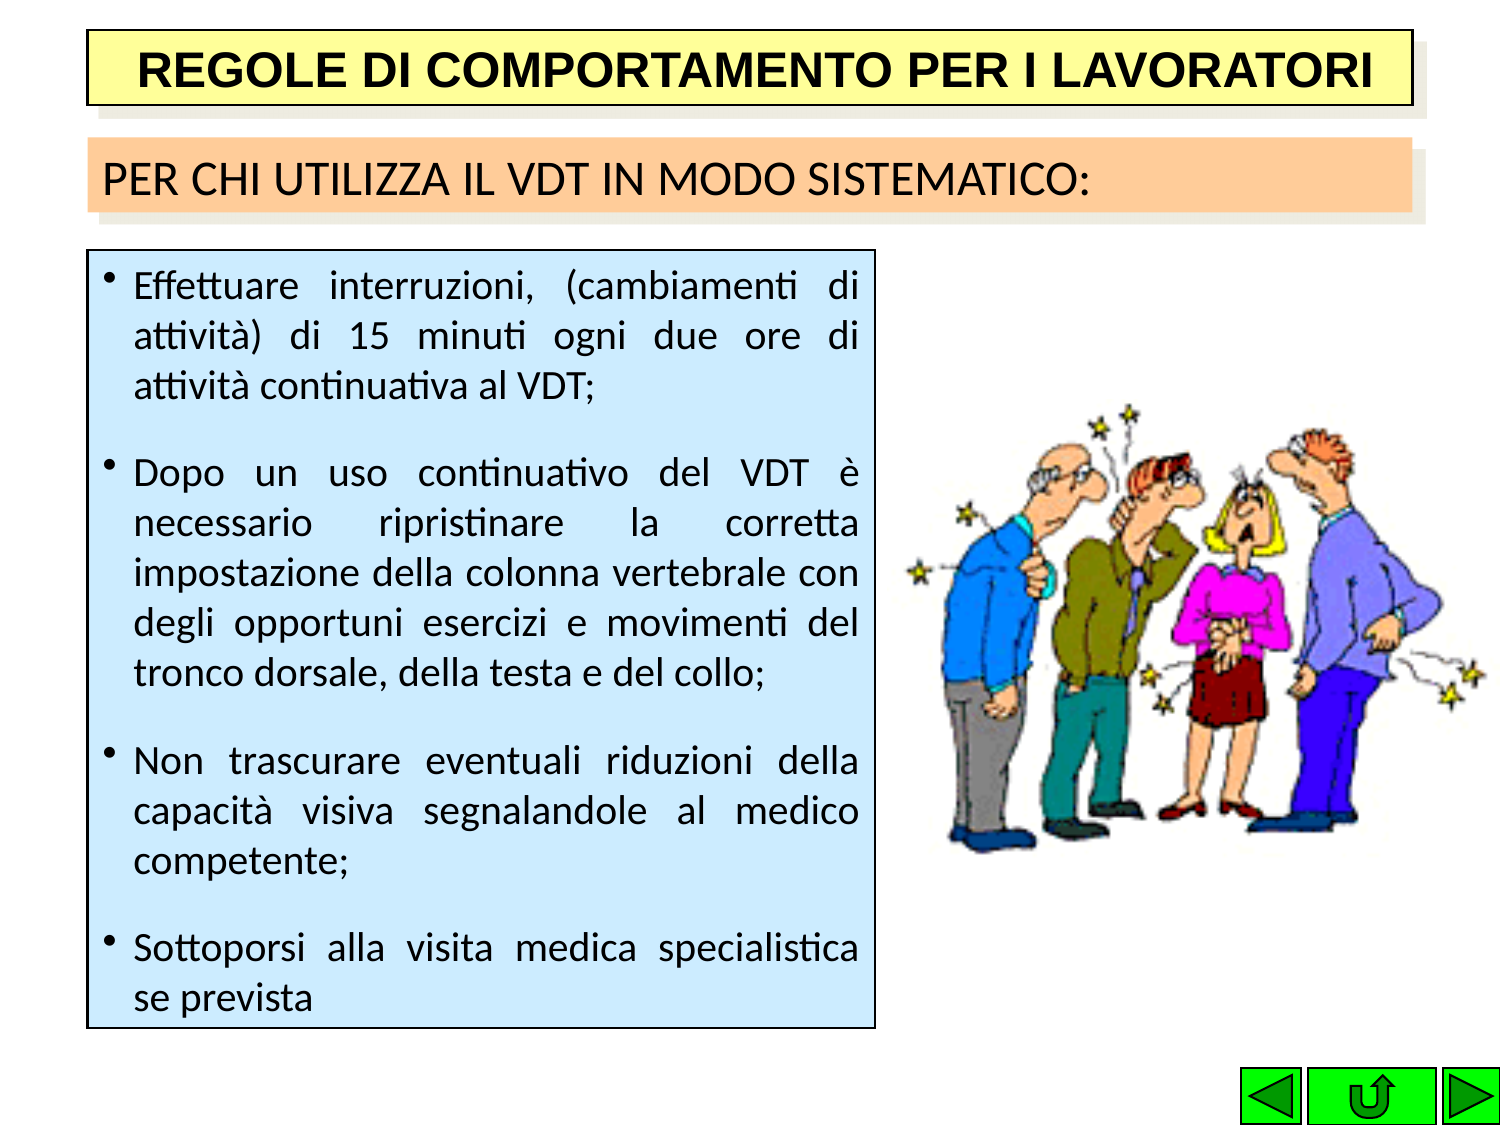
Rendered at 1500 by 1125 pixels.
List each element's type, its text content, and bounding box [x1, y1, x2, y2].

picture [887, 399, 1500, 870]
text_box PER CHI UTILIZZA IL VDT IN MODO SISTEMATICO: [87, 137, 1413, 213]
text_box [1442, 1067, 1500, 1125]
text_box [1307, 1068, 1437, 1125]
text_box Effettuare interruzioni, (cambiamenti di attività) di 15 minuti ogni due ore di attività continuativa al VDT; Dopo un uso continuativo del VDT è necessario ripristinare la corretta impostazione della colonna vertebrale con degli opportuni esercizi e movimenti del tronco dorsale, della testa e del collo; Non trascurare eventuali riduzioni della capacità visiva segnalandole al medico competente; Sottoporsi alla visita medica specialistica se prevista [87, 249, 875, 1028]
text_box REGOLE DI COMPORTAMENTO PER I LAVORATORI [87, 30, 1413, 106]
text_box [1240, 1067, 1302, 1125]
